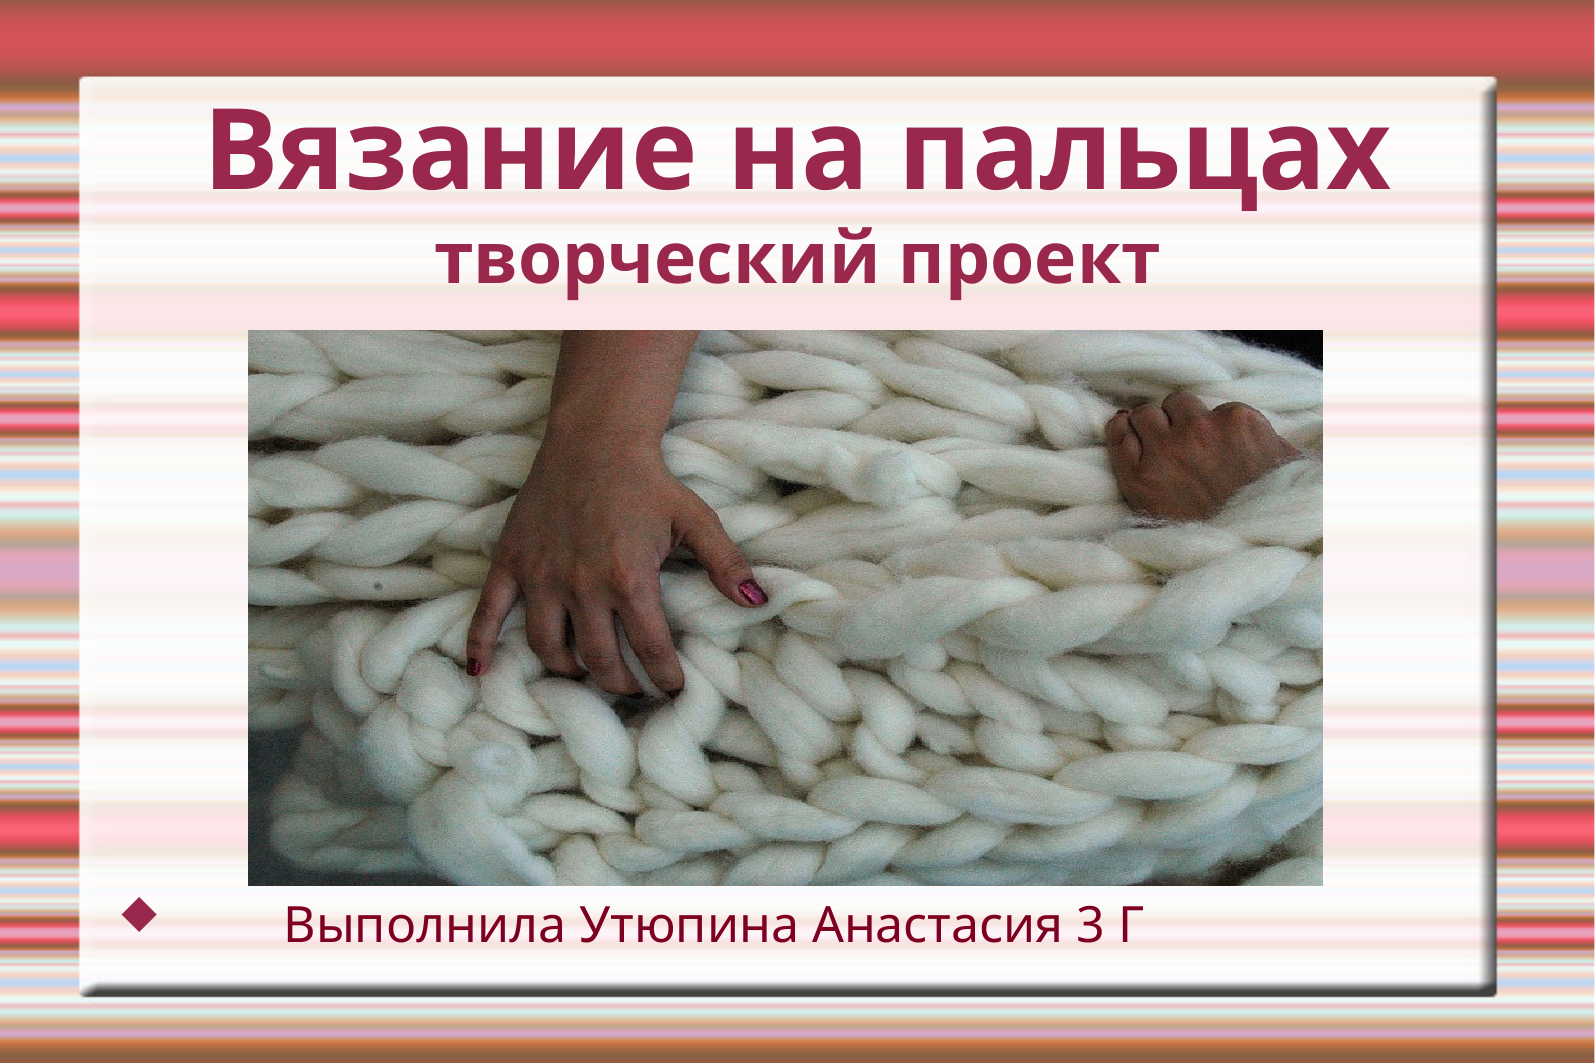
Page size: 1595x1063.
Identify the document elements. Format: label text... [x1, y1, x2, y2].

list Выполнила Утюпина Анастасия 3 Г [106, 885, 1500, 969]
title Вязание на пальцах творческий проект [117, 76, 1479, 298]
picture [0, 0, 1595, 1063]
